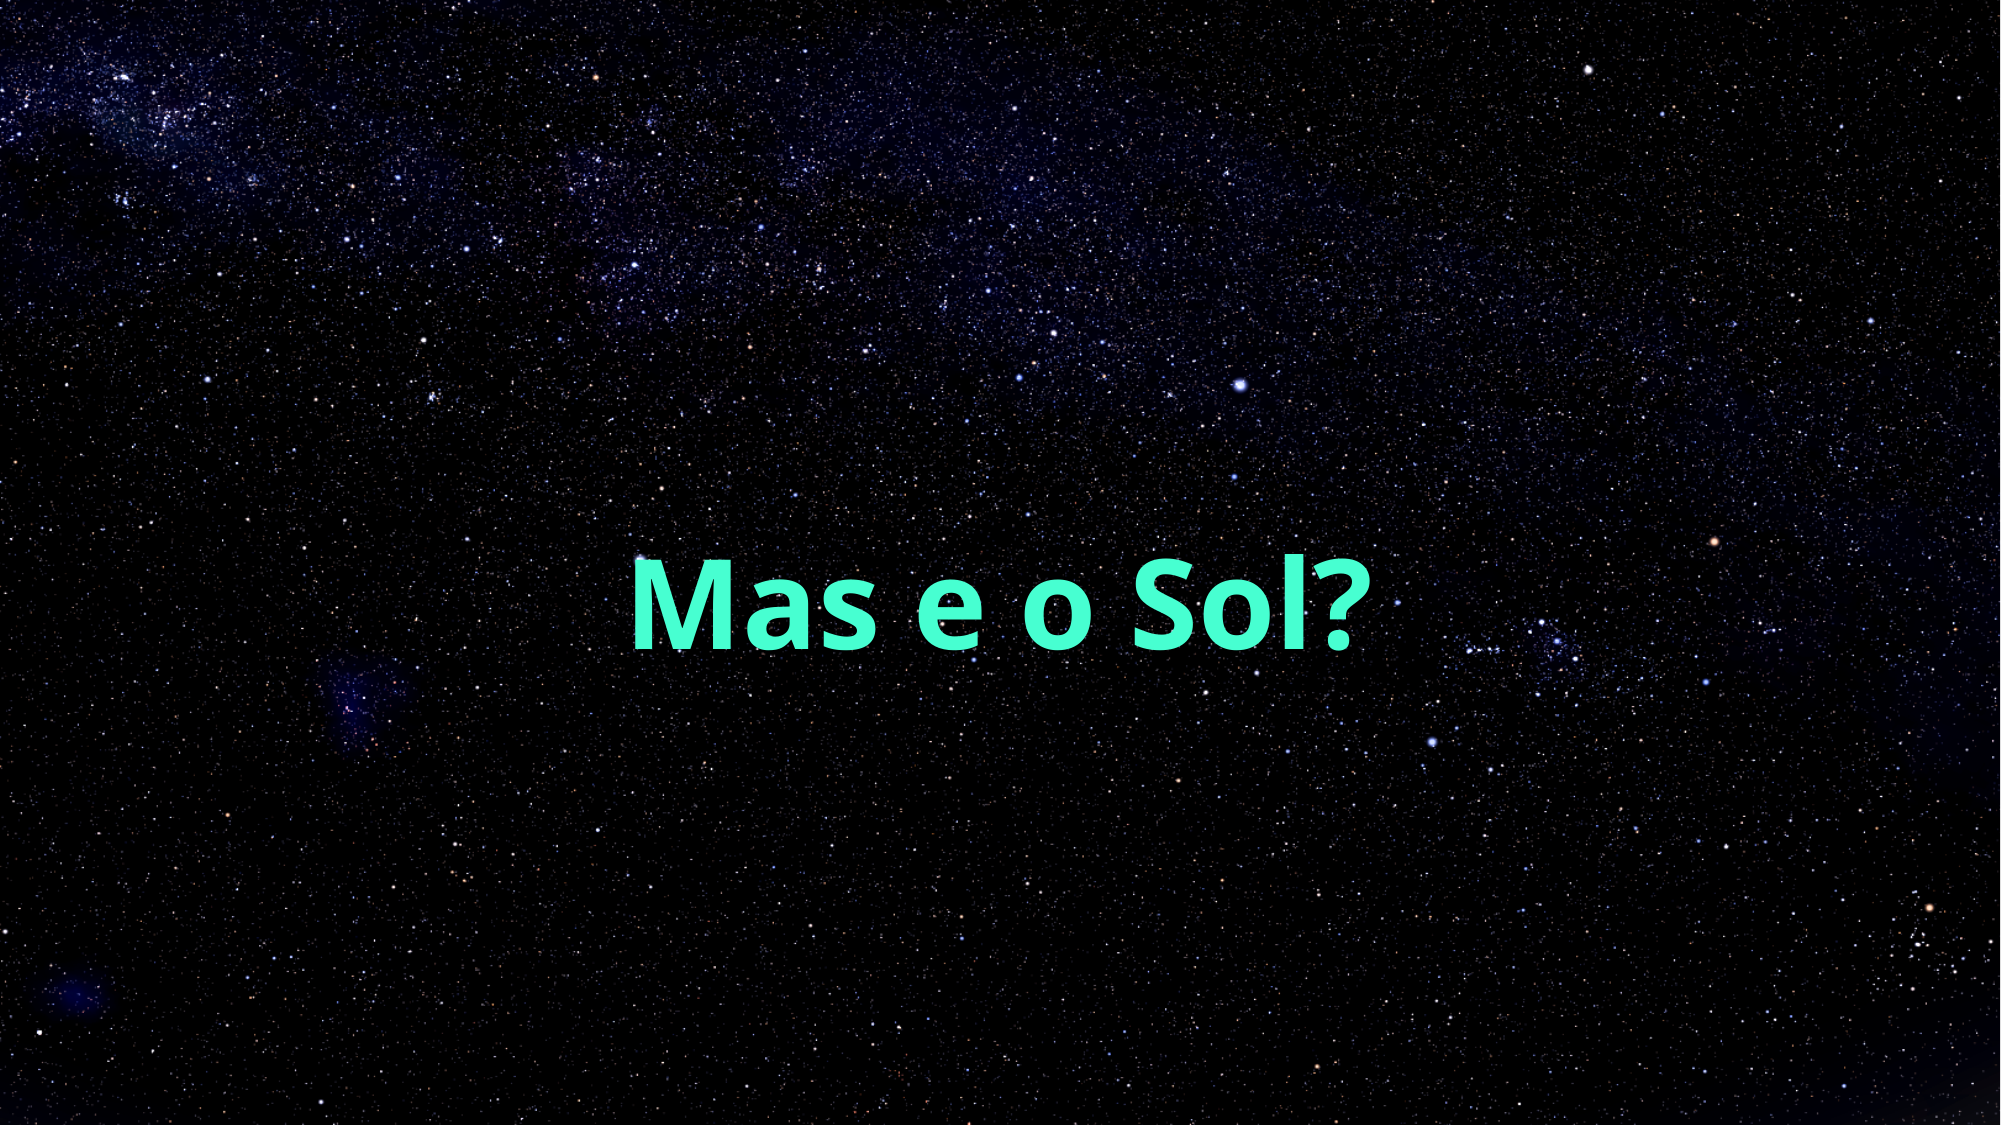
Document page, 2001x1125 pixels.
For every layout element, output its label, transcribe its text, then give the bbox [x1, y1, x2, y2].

picture [0, 0, 2001, 1125]
title Mas e o Sol? [361, 385, 1638, 574]
